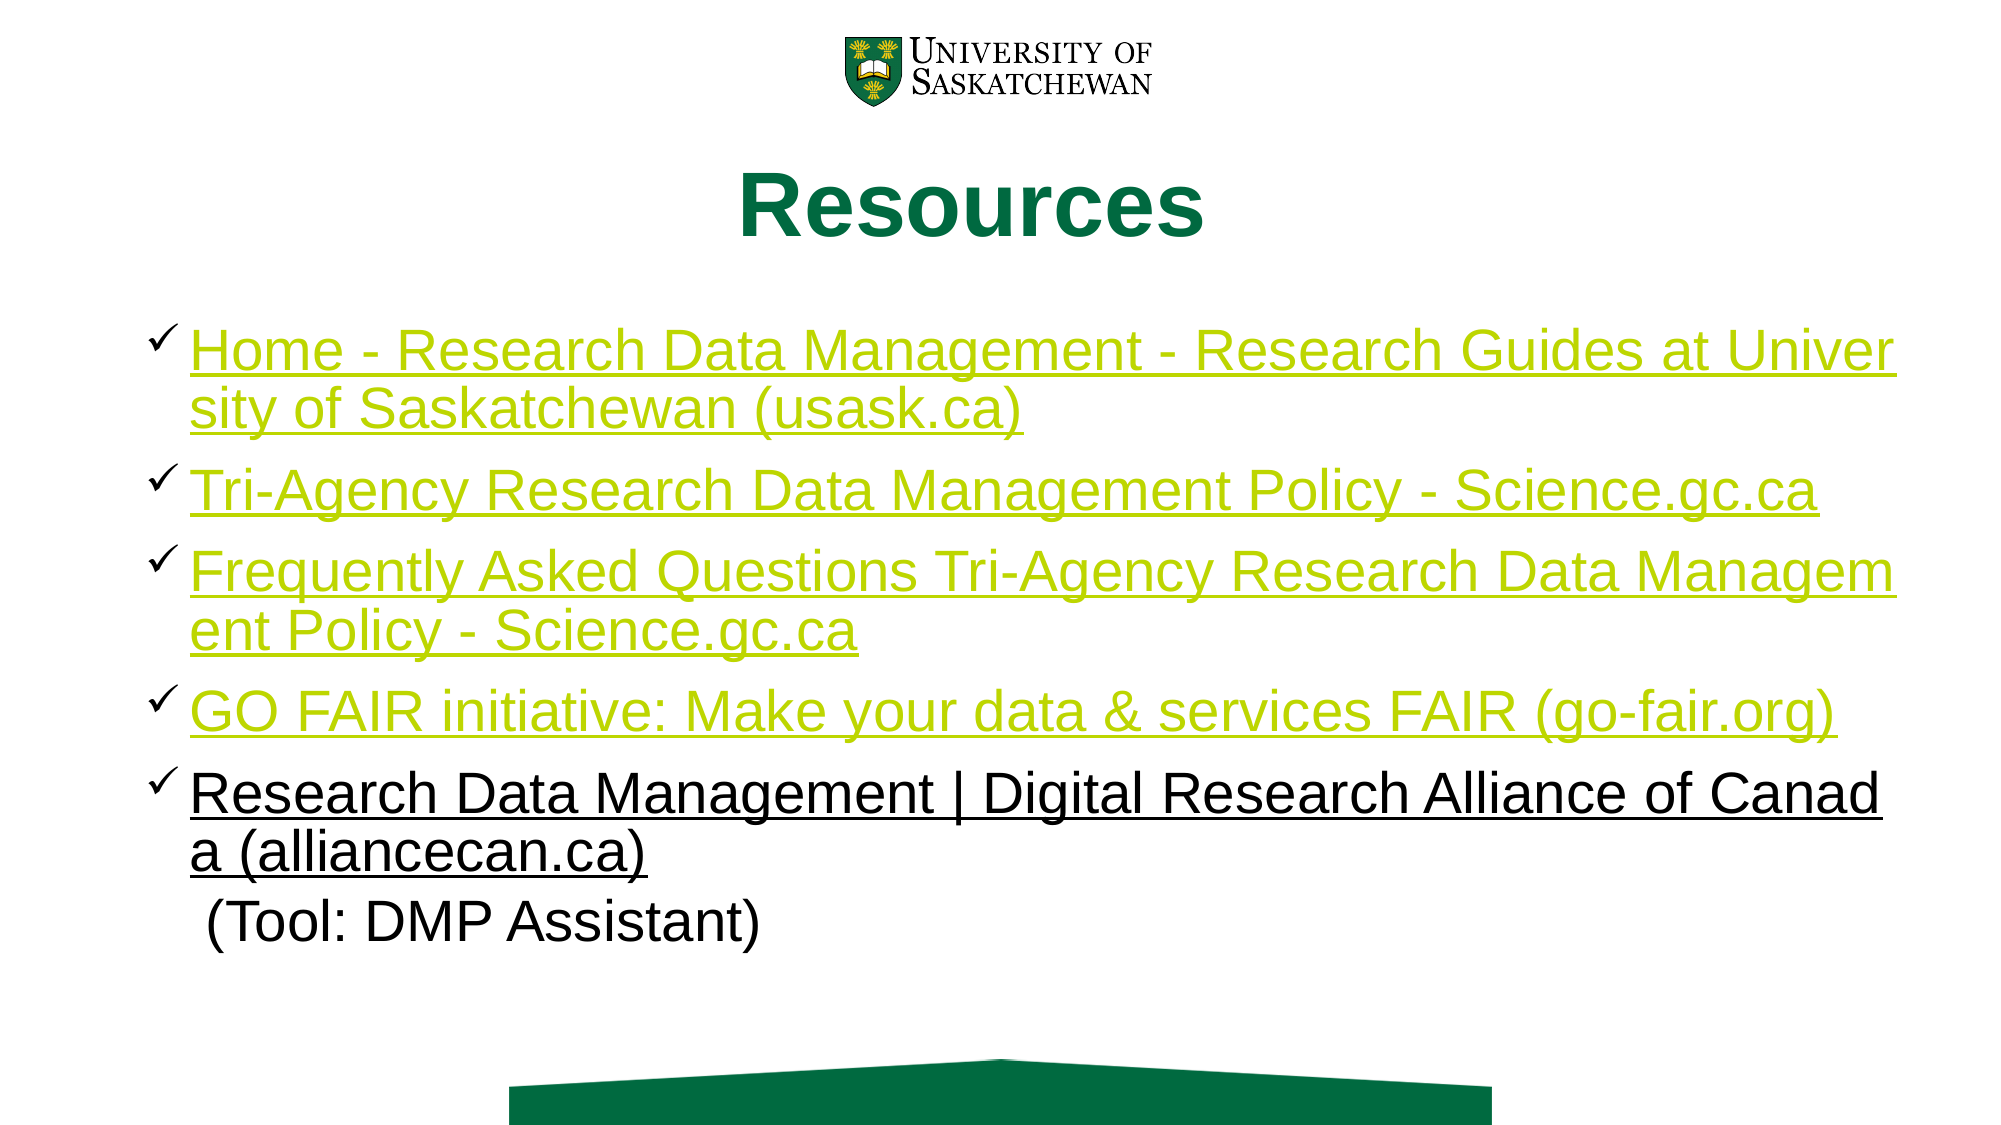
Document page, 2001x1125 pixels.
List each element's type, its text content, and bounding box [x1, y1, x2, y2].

picture [0, 0, 2000, 1125]
list Home - Research Data Management - Research Guides at University of Saskatchewan (usask.ca) Tri-Agency Research Data Management Policy - Science.gc.ca Frequently Asked Questions Tri-Agency Research Data Management Policy - Science.gc.ca GO FAIR initiative: Make your data & services FAIR (go-fair.org) Research Data Management | Digital Research Alliance of Canada (alliancecan.ca) (Tool: DMP Assistant) [130, 304, 1921, 1000]
title Resources [50, 137, 1921, 238]
